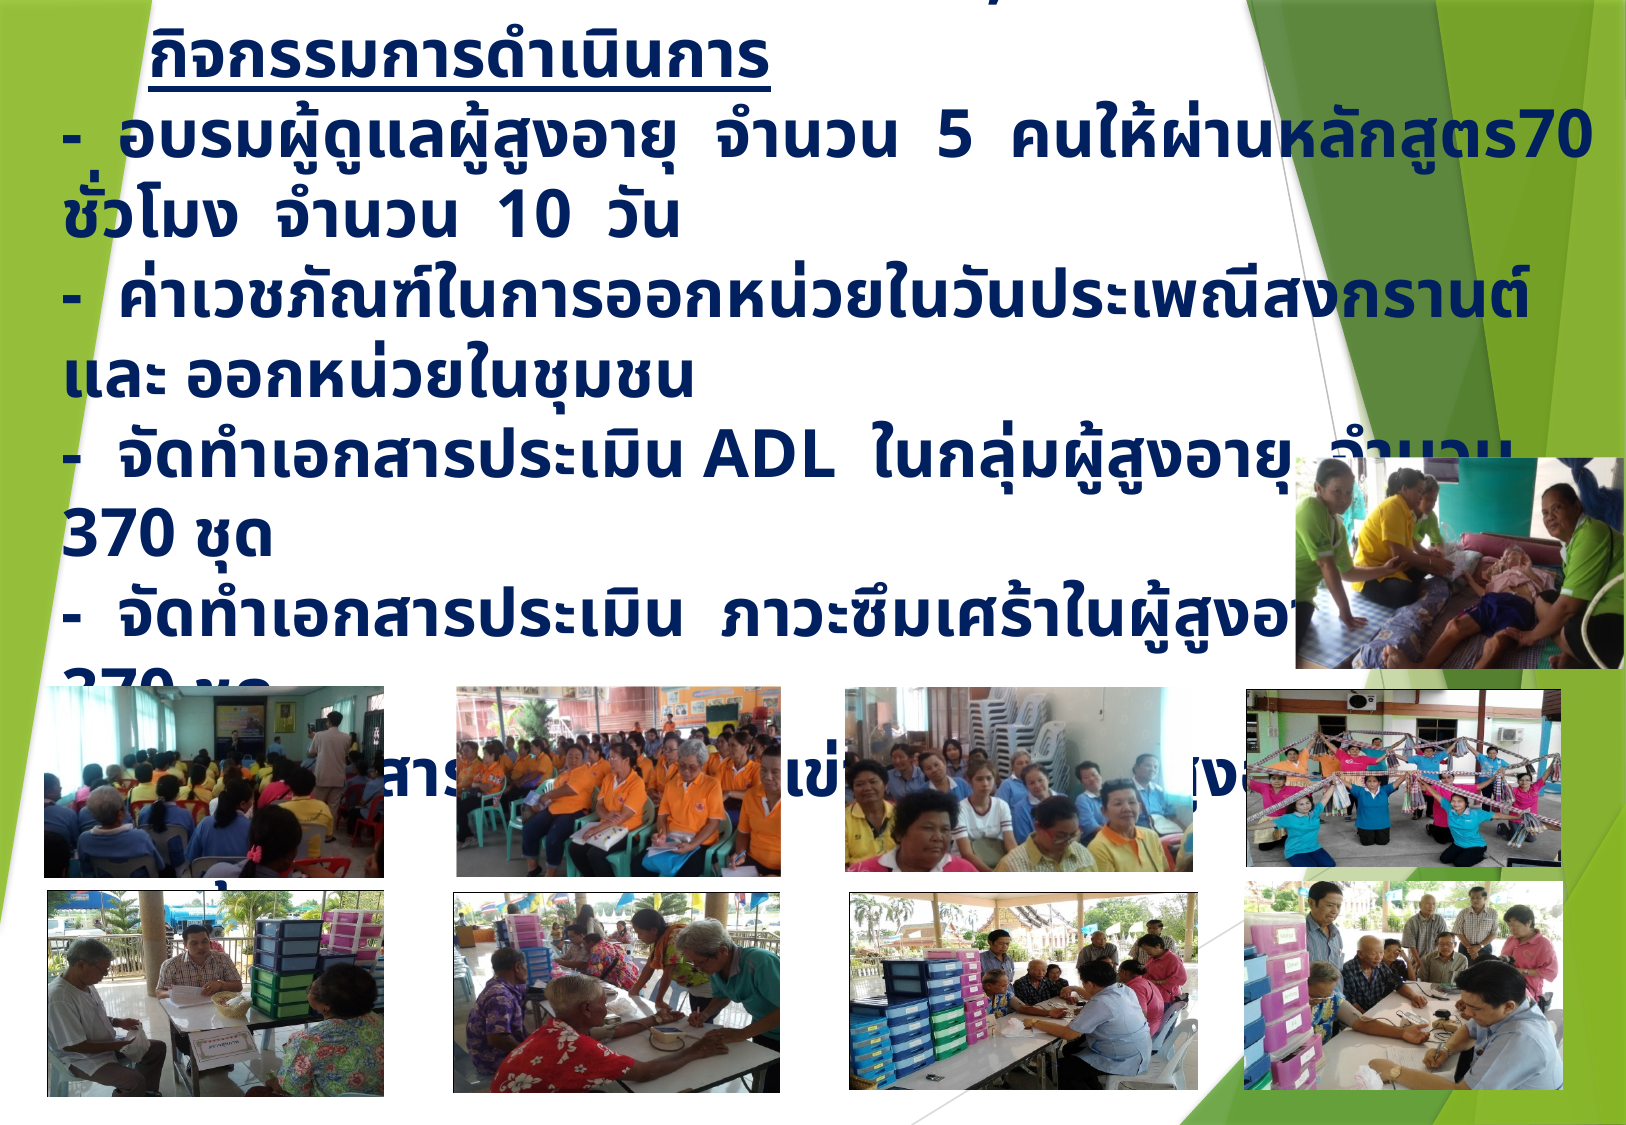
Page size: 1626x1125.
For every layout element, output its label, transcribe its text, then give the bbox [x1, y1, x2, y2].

picture [47, 890, 385, 1098]
picture [452, 891, 780, 1094]
text_box โครงการชุมชนใส่ใจผู้สูงวัย ผู้พิการ ปี 2559 จำนวนเงิน 30,000 บาท กิจกรรมการดำเนินการ - อบรมผู้ดูแลผู้สูงอายุ จำนวน 5 คนให้ผ่านหลักสูตร70 ชั่วโมง จำนวน 10 วัน - ค่าเวชภัณฑ์ในการออกหน่วยในวันประเพณีสงกรานต์ และ ออกหน่วยในชุมชน - จัดทำเอกสารประเมิน ADL ในกลุ่มผู้สูงอายุ จำนวน 370 ชุด - จัดทำเอกสารประเมิน ภาวะซึมเศร้าในผู้สูงอายุ จำนวน 370 ชุด - จัดทำเอกสารประเมิน ข้อเข่าเสื่อม ในผู้สูงอายุ จำนวน 370 ชุด [45, 0, 1625, 1005]
picture [1294, 456, 1624, 669]
picture [1245, 689, 1561, 868]
picture [1243, 880, 1563, 1090]
picture [456, 686, 782, 878]
picture [844, 686, 1193, 872]
picture [848, 892, 1199, 1091]
picture [43, 686, 385, 878]
